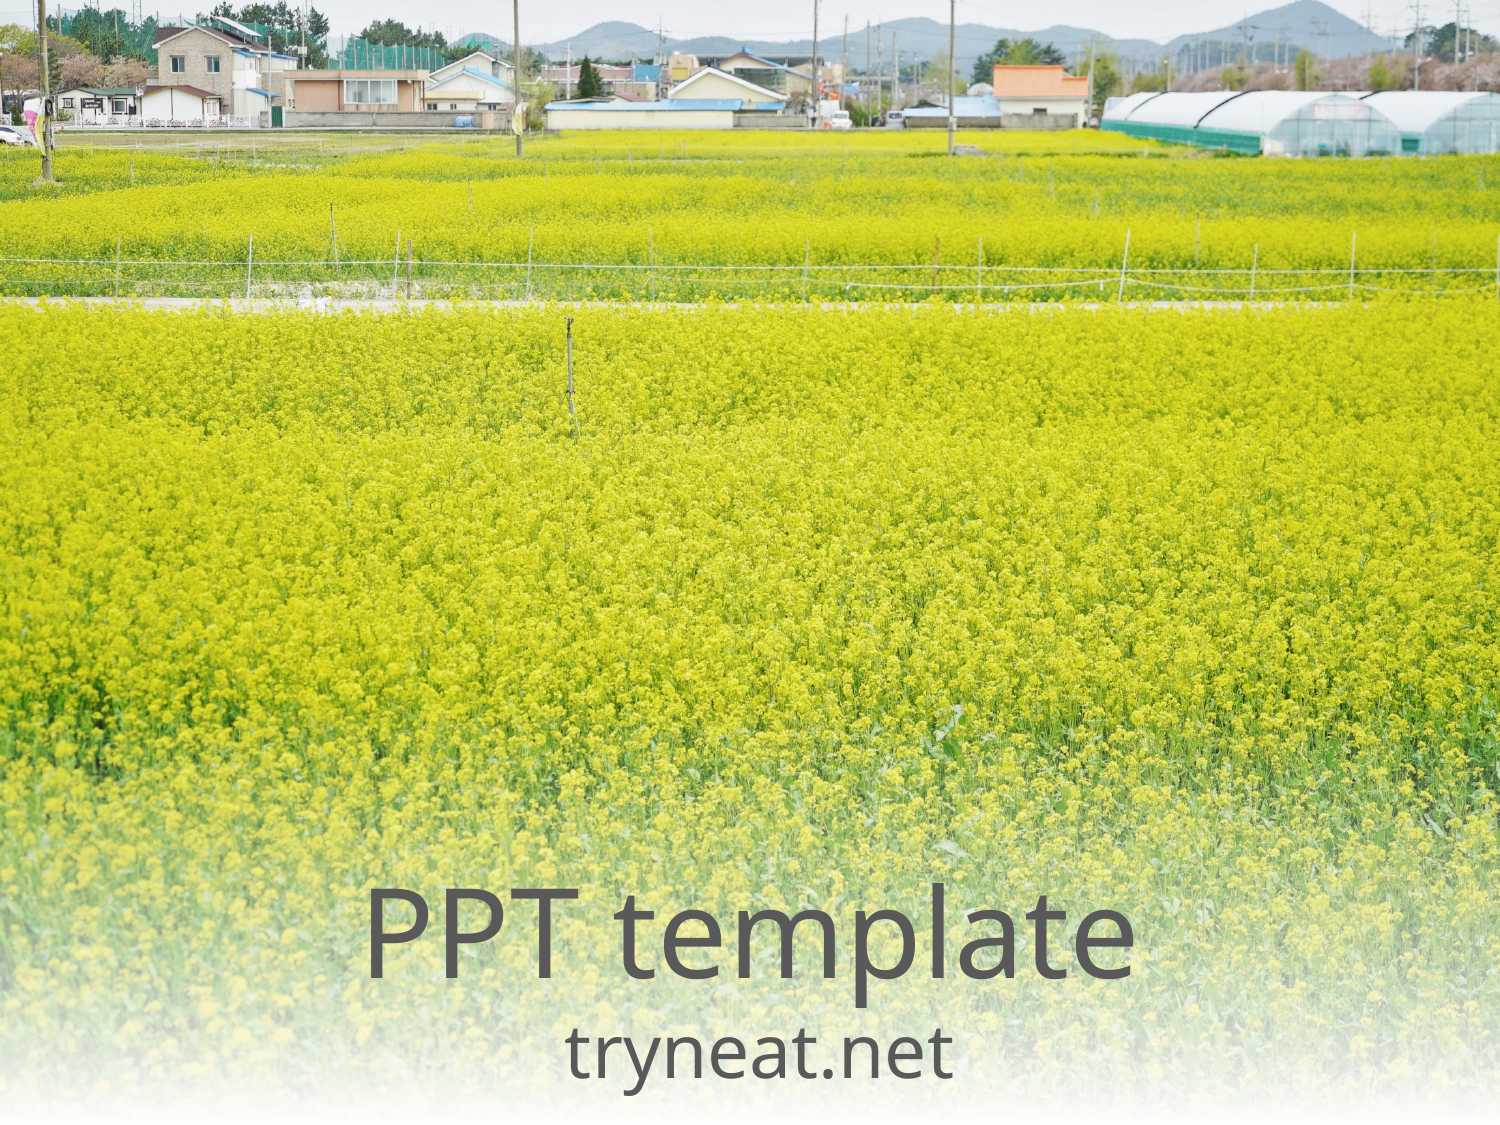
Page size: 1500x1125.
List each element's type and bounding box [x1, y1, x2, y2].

text_box [0, 0, 1500, 1125]
